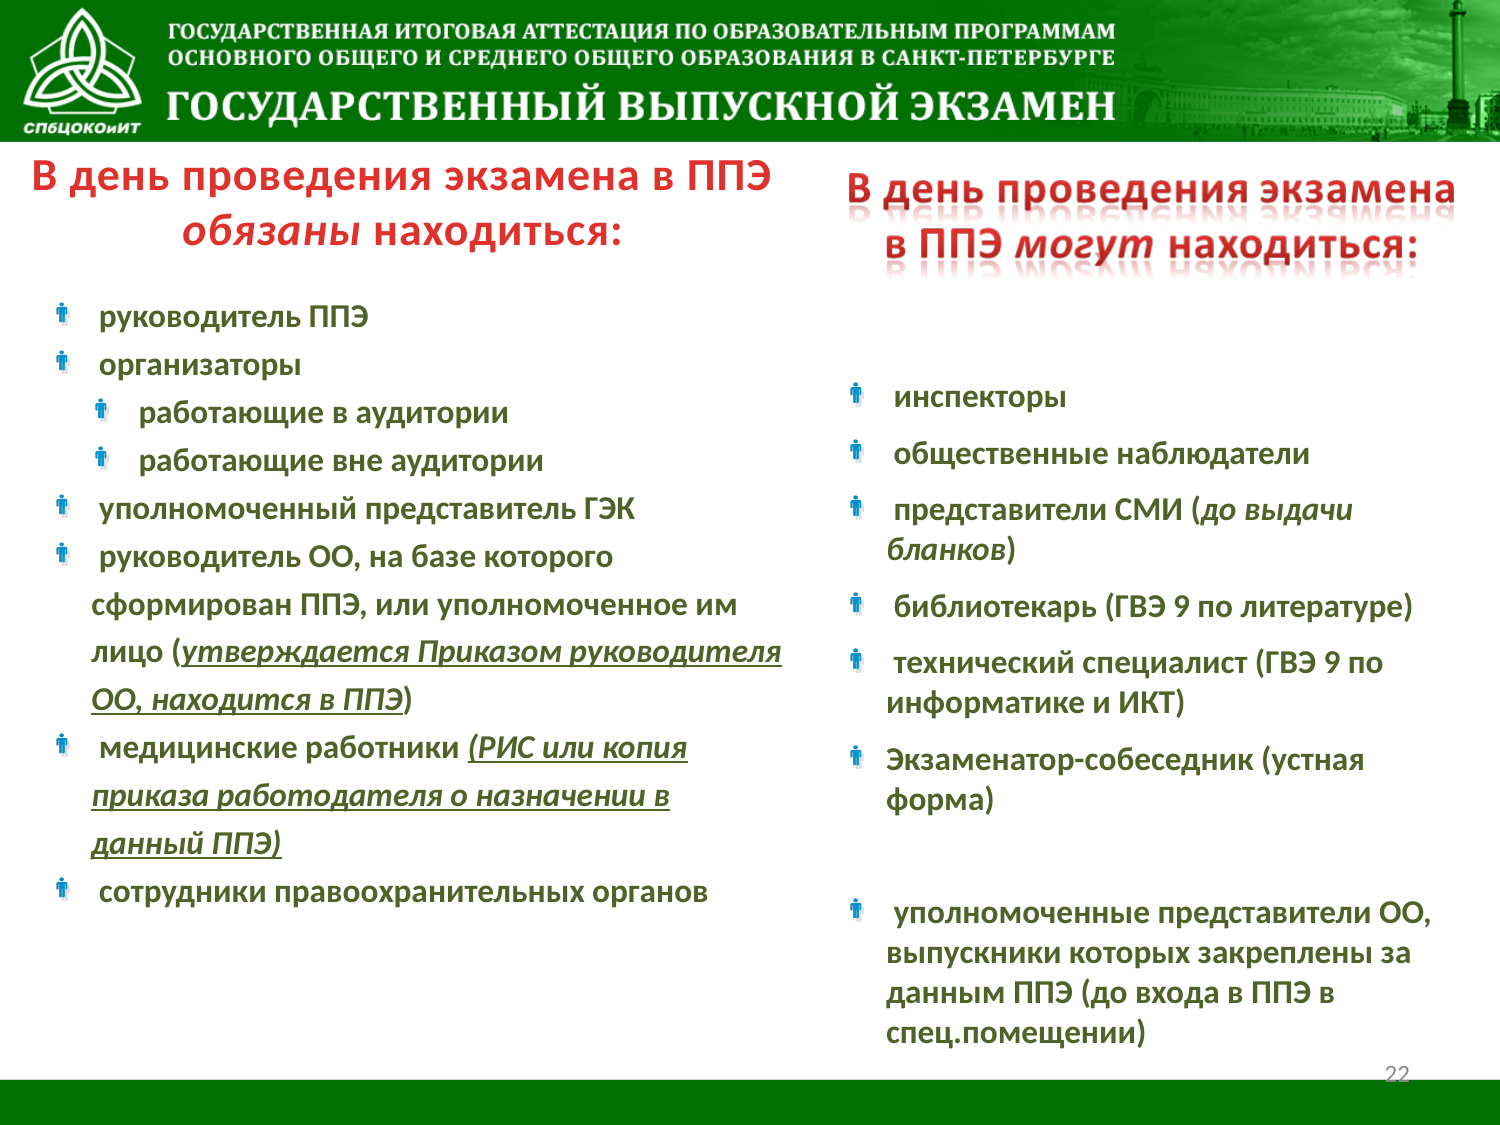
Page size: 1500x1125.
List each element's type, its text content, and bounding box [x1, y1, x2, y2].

slide_number 22 [1074, 1042, 1425, 1103]
text_box руководитель ППЭ организаторы работающие в аудитории работающие вне аудитории уполномоченный представитель ГЭК руководитель ОО, на базе которого сформирован ППЭ, или уполномоченное им лицо (утверждается Приказом руководителя ОО, находится в ППЭ) медицинские работники (РИС или копия приказа работодателя о назначении в данный ППЭ) сотрудники правоохранительных органов [41, 278, 798, 973]
text_box В день проведения экзамена в ППЭ обязаны находиться: [0, 137, 811, 262]
picture [0, 0, 1500, 1125]
text_box инспекторы общественные наблюдатели представители СМИ (до выдачи бланков) библиотекарь (ГВЭ 9 по литературе) технический специалист (ГВЭ 9 по информатике и ИКТ) Экзаменатор-собеседник (устная форма) уполномоченные представители ОО, выпускники которых закреплены за данным ППЭ (до входа в ППЭ в спец.помещении) [835, 367, 1481, 1058]
